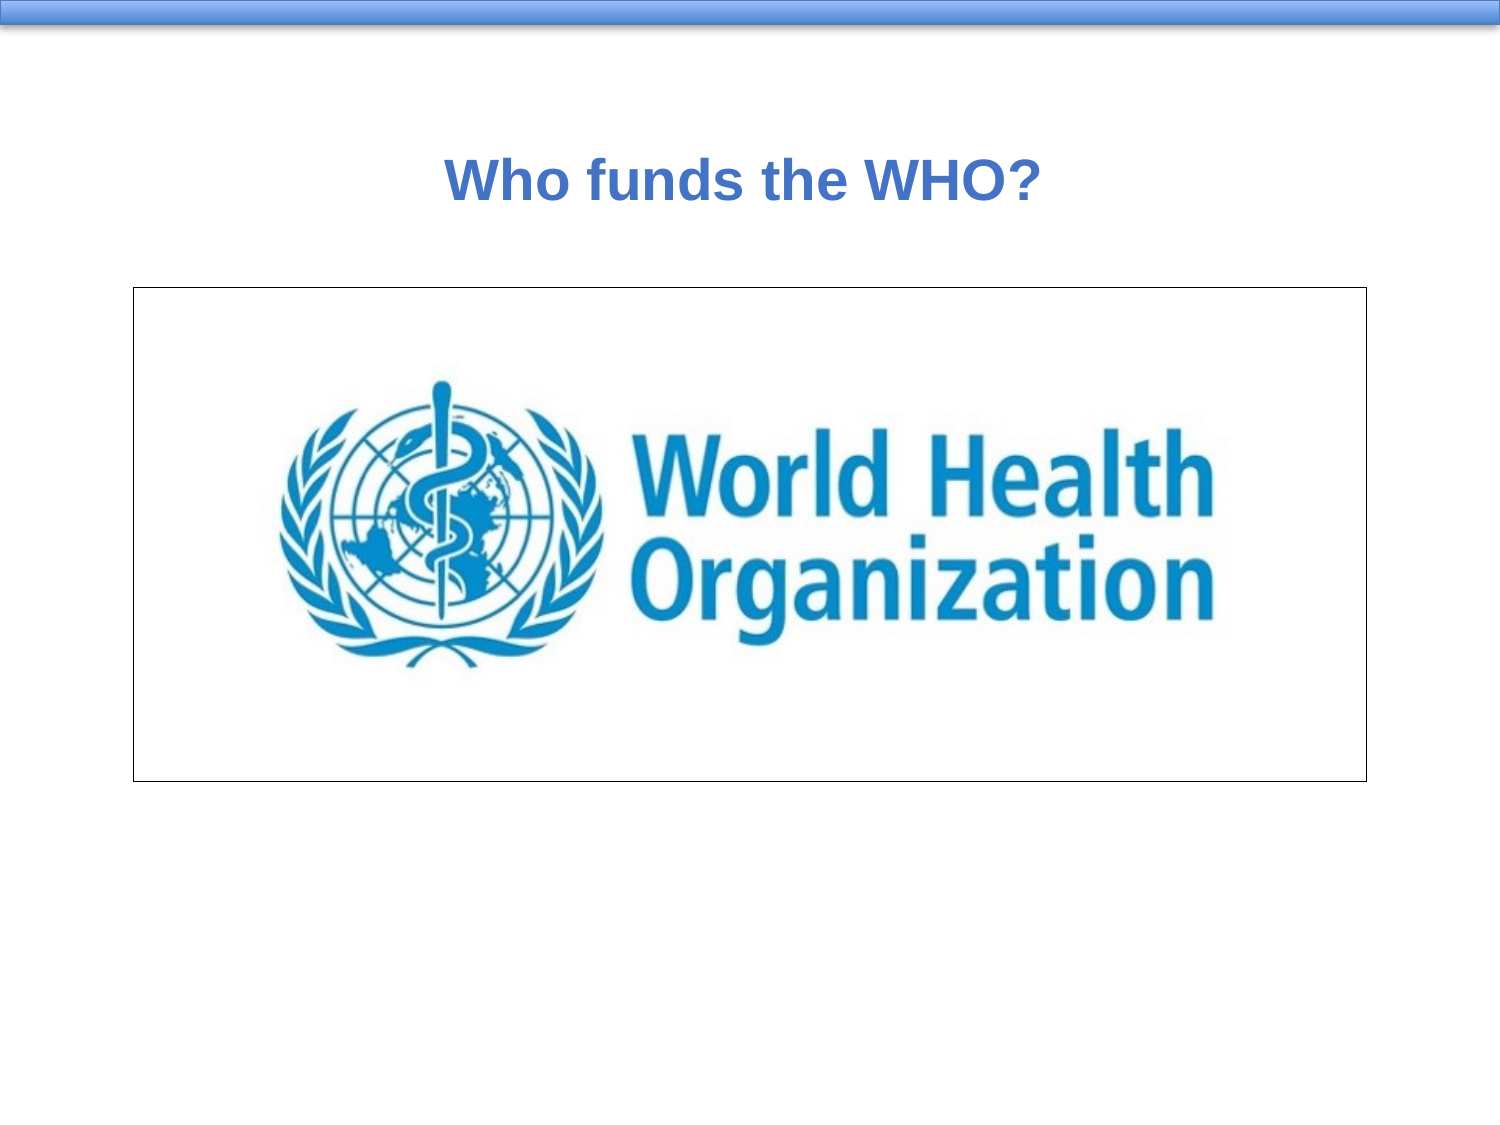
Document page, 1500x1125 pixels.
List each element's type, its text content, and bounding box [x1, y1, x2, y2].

text_box Who funds the WHO? [433, 136, 1067, 218]
picture [133, 287, 1367, 782]
